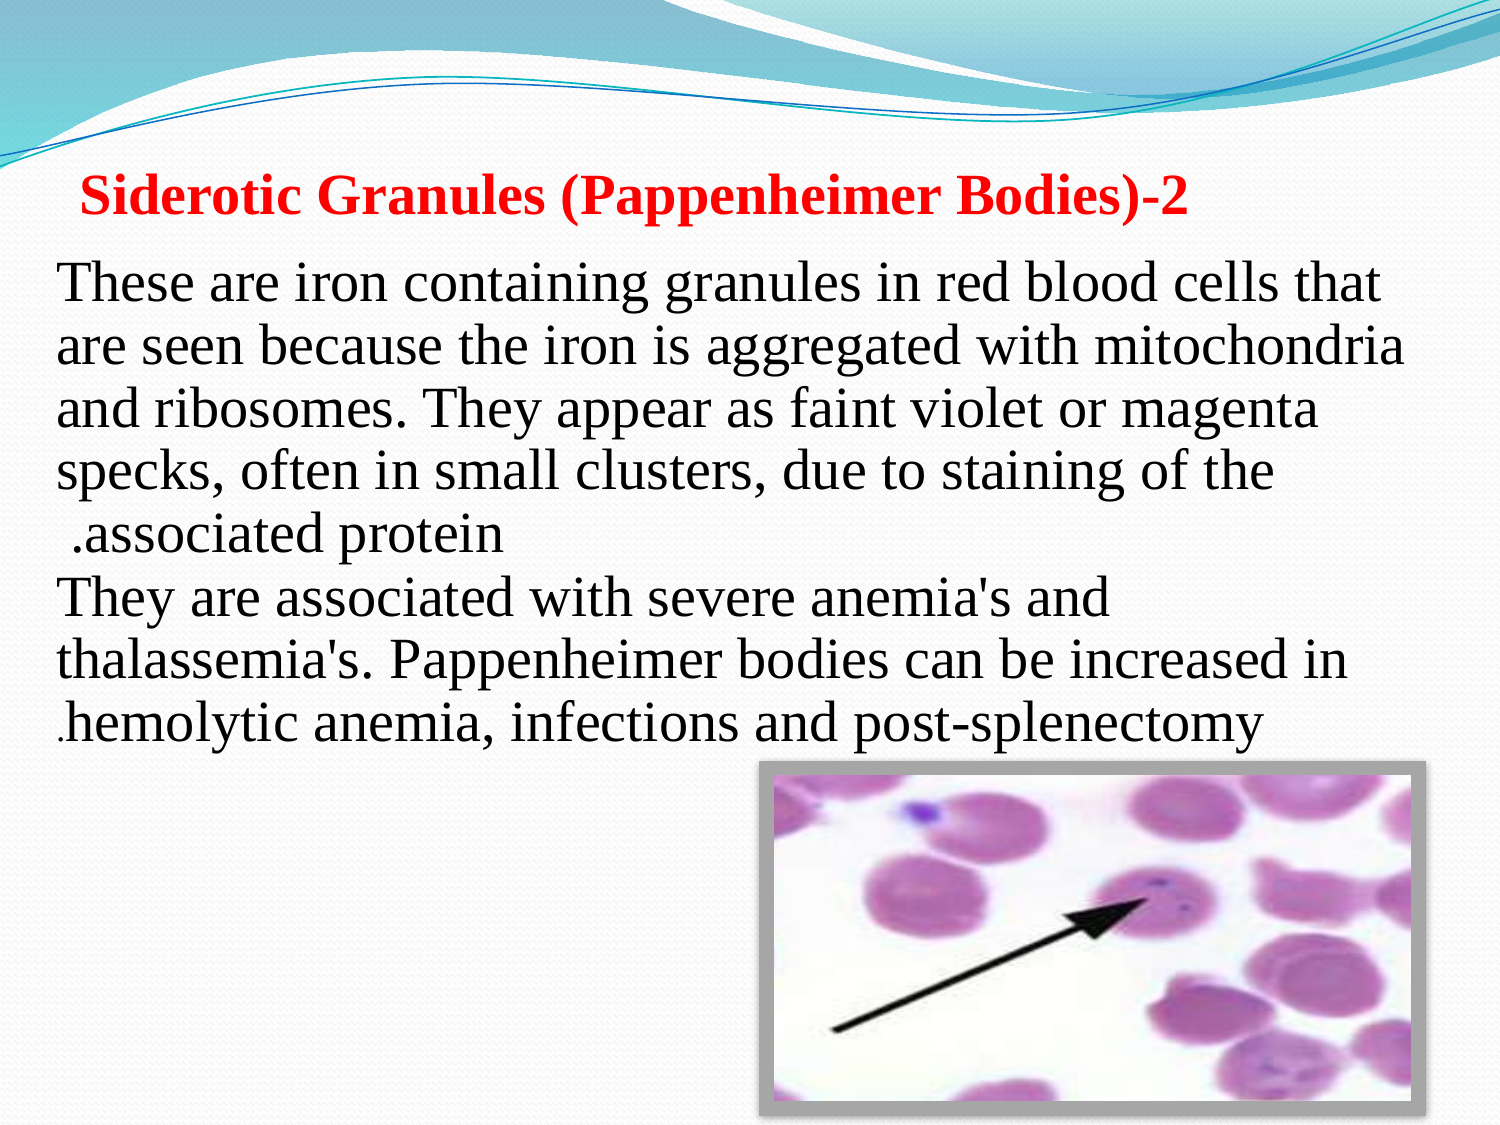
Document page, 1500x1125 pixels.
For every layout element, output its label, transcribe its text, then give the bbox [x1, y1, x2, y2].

text_box These are iron containing granules in red blood cells that are seen because the iron is aggregated with mitochondria and ribosomes. They appear as faint violet or magenta specks, often in small clusters, due to staining of the associated protein. They are associated with severe anemia's and thalassemia's. Pappenheimer bodies can be increased in hemolytic anemia, infections and post-splenectomy. [41, 243, 1459, 762]
text_box 2-Siderotic Granules (Pappenheimer Bodies) [64, 149, 1317, 234]
picture [773, 774, 1412, 1102]
